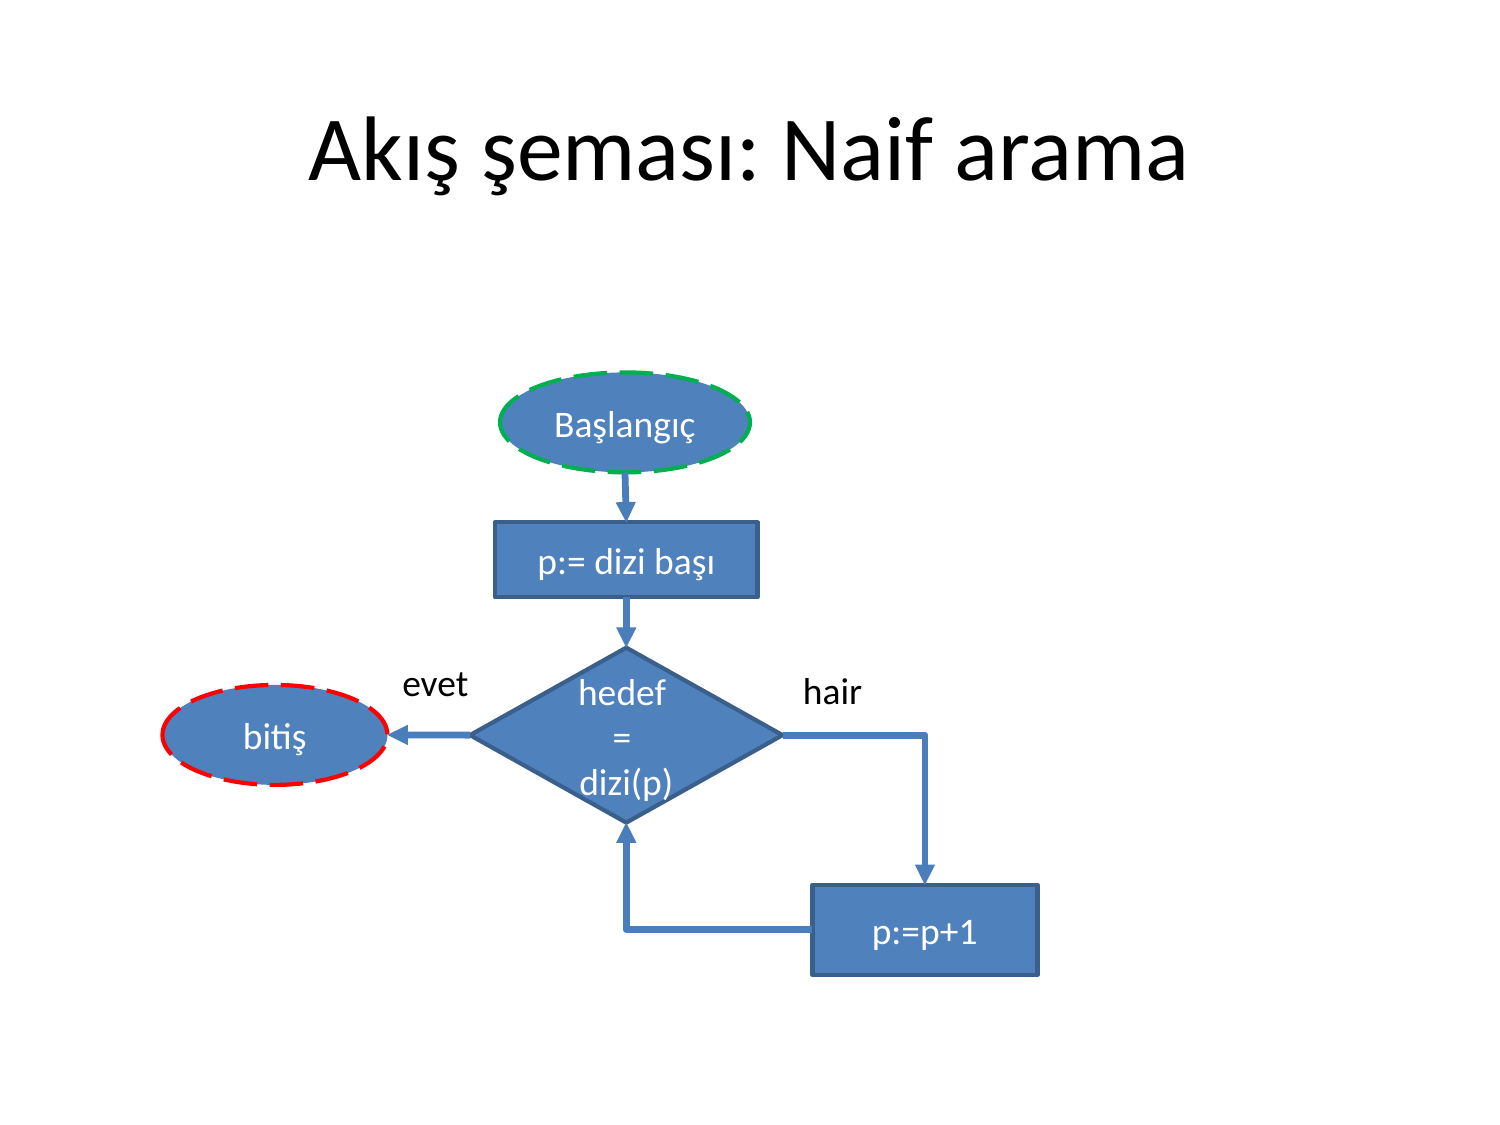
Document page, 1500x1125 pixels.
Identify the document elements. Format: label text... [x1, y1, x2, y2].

text_box p:=p+1 [810, 883, 1040, 977]
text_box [626, 822, 813, 931]
text_box hair [788, 659, 878, 720]
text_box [782, 734, 926, 886]
text_box Başlangıç [497, 370, 753, 475]
text_box bitiş [160, 682, 390, 787]
text_box p:= dizi başı [493, 520, 760, 599]
text_box hedef = dizi(p) [471, 647, 783, 824]
title Akış şeması: Naif arama [74, 49, 1426, 238]
text_box evet [387, 651, 513, 712]
